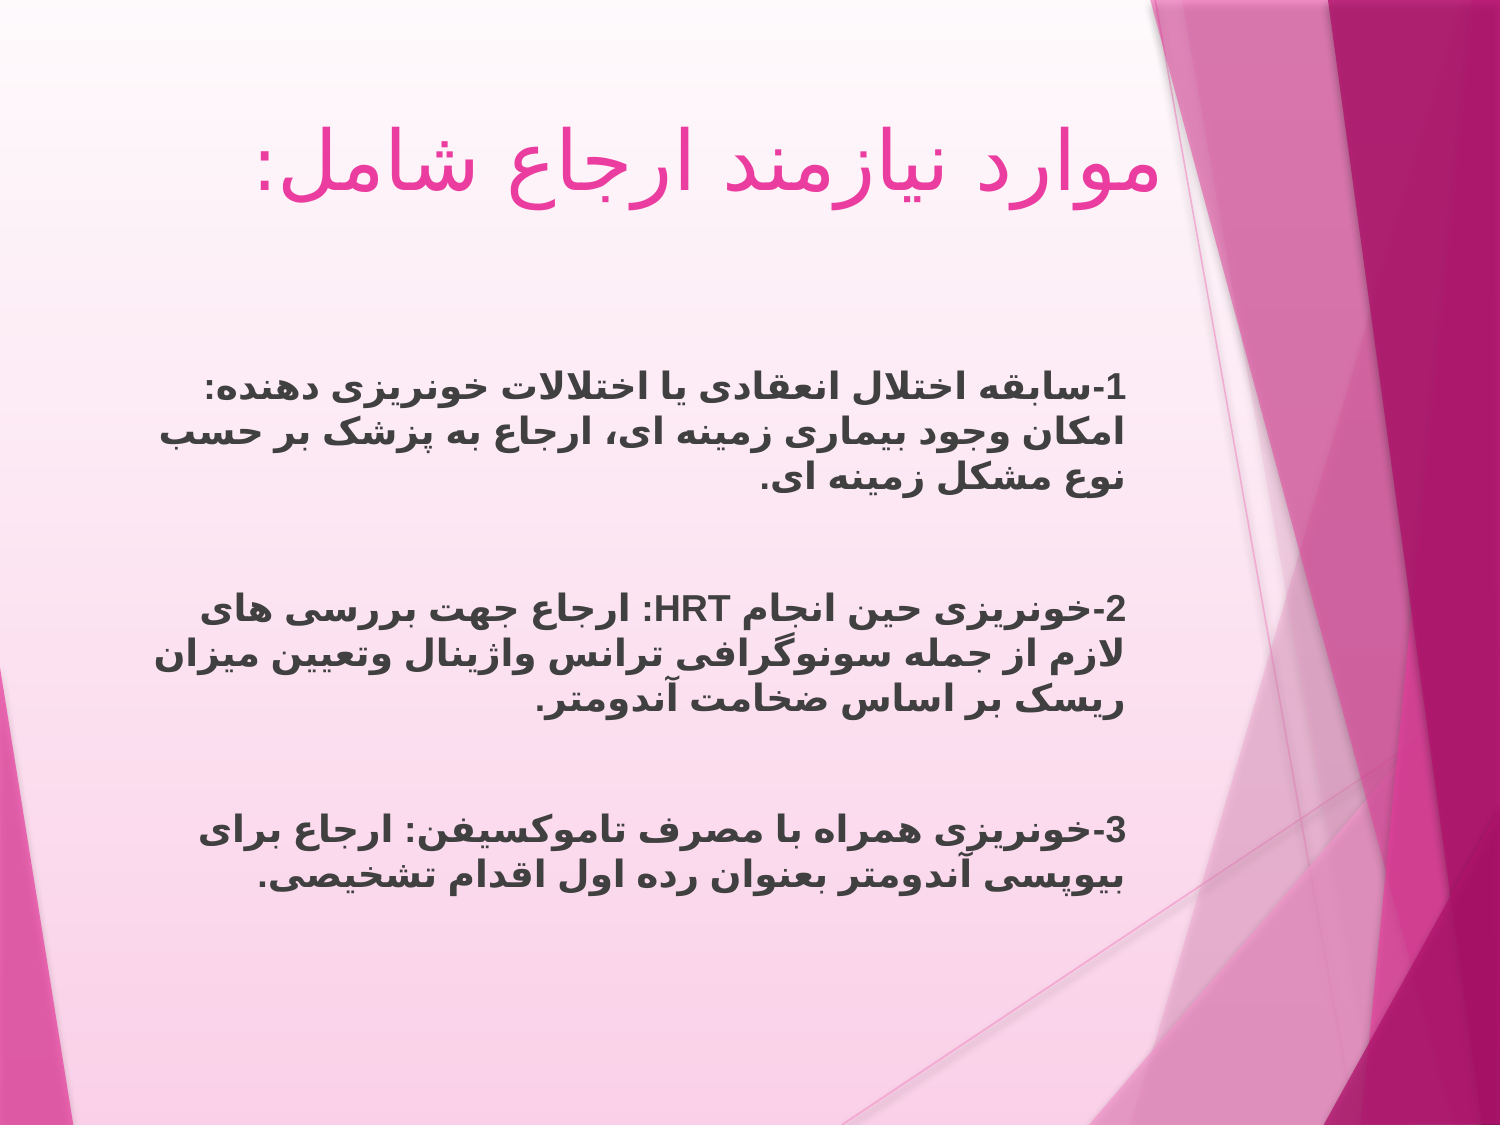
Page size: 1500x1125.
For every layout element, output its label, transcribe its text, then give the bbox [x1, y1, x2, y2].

list 1-سابقه اختلال انعقادی یا اختلالات خونریزی دهنده: امکان وجود بیماری زمینه ای، ارجاع به پزشک بر حسب نوع مشکل زمینه ای. 2-خونریزی حین انجام HRT: ارجاع جهت بررسی های لازم از جمله سونوگرافی ترانس واژینال وتعیین میزان ریسک بر اساس ضخامت آندومتر. 3-خونریزی همراه با مصرف تاموکسیفن: ارجاع برای بیوپسی آندومتر بعنوان رده اول اقدام تشخیصی. [99, 354, 1142, 992]
title موارد نیازمند ارجاع شامل: [237, 99, 1279, 317]
